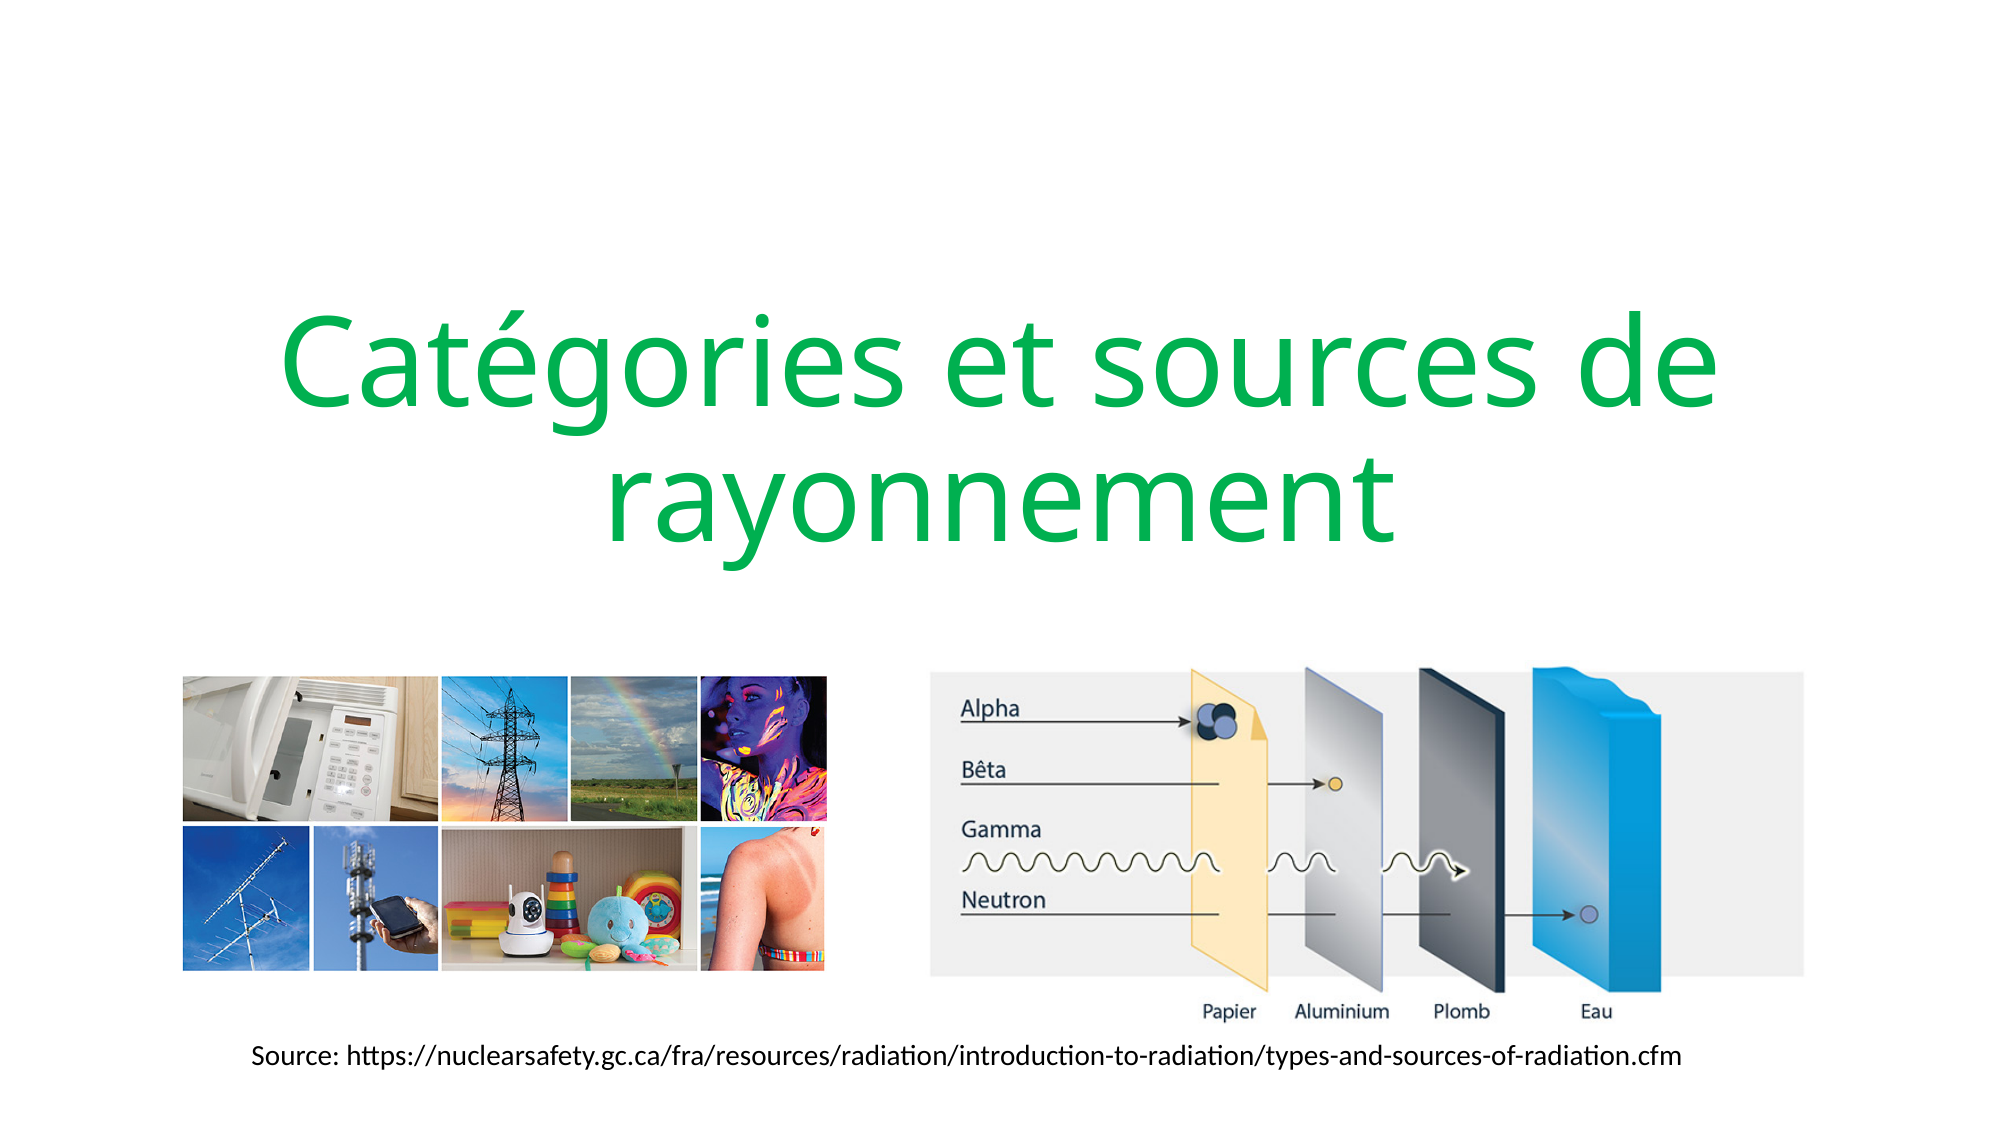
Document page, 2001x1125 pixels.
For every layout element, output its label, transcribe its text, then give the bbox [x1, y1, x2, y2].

text_box Source: https://nuclearsafety.gc.ca/fra/resources/radiation/introduction-to-radiation/types-and-sources-of-radiation.cfm [236, 1028, 1750, 1079]
title Catégories et sources de rayonnement [249, 184, 1750, 576]
picture [175, 668, 834, 984]
picture [889, 660, 1835, 1045]
